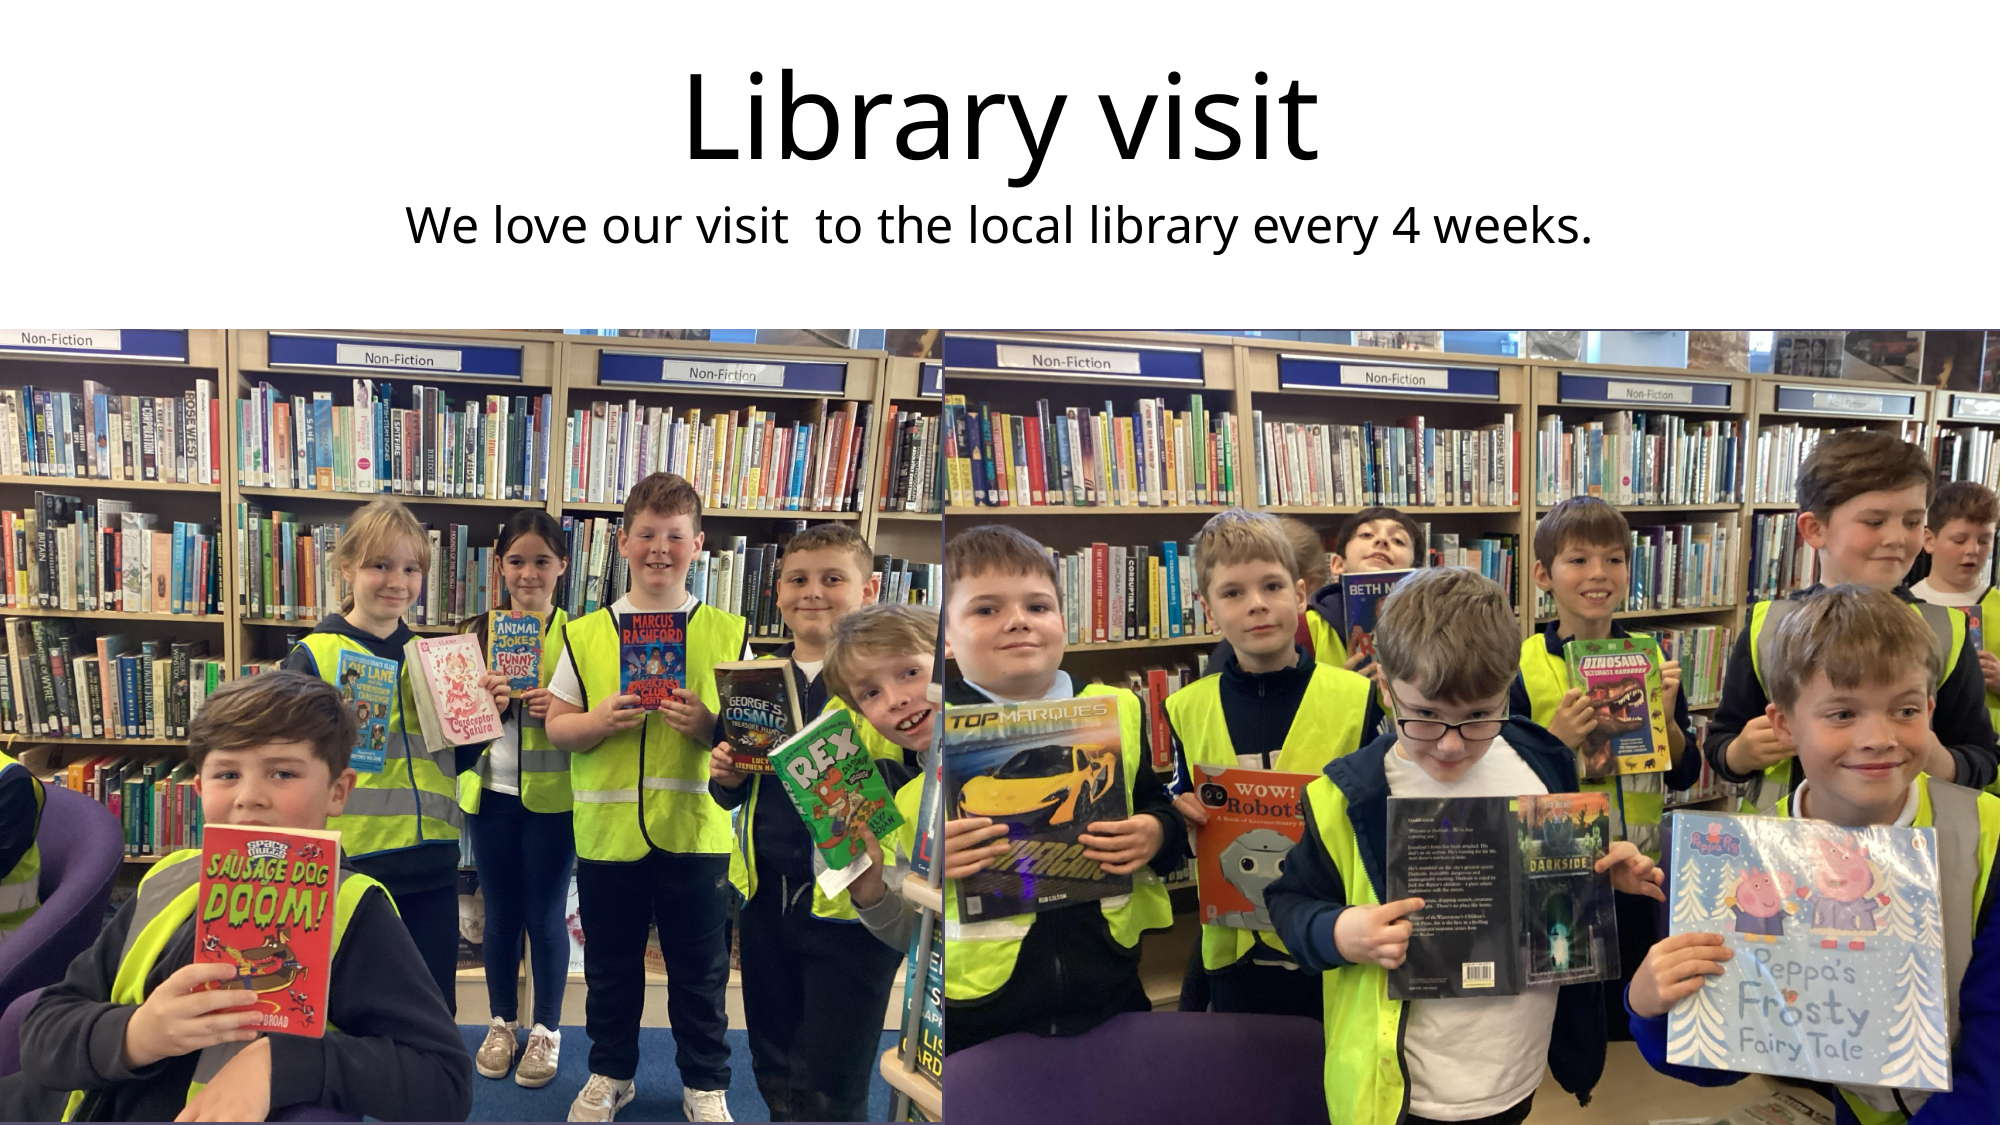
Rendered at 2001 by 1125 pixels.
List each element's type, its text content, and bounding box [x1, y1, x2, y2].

picture [0, 328, 2000, 1125]
title Library visit [249, 48, 1750, 192]
subtitle We love our visit to the local library every 4 weeks. [0, 192, 2000, 328]
